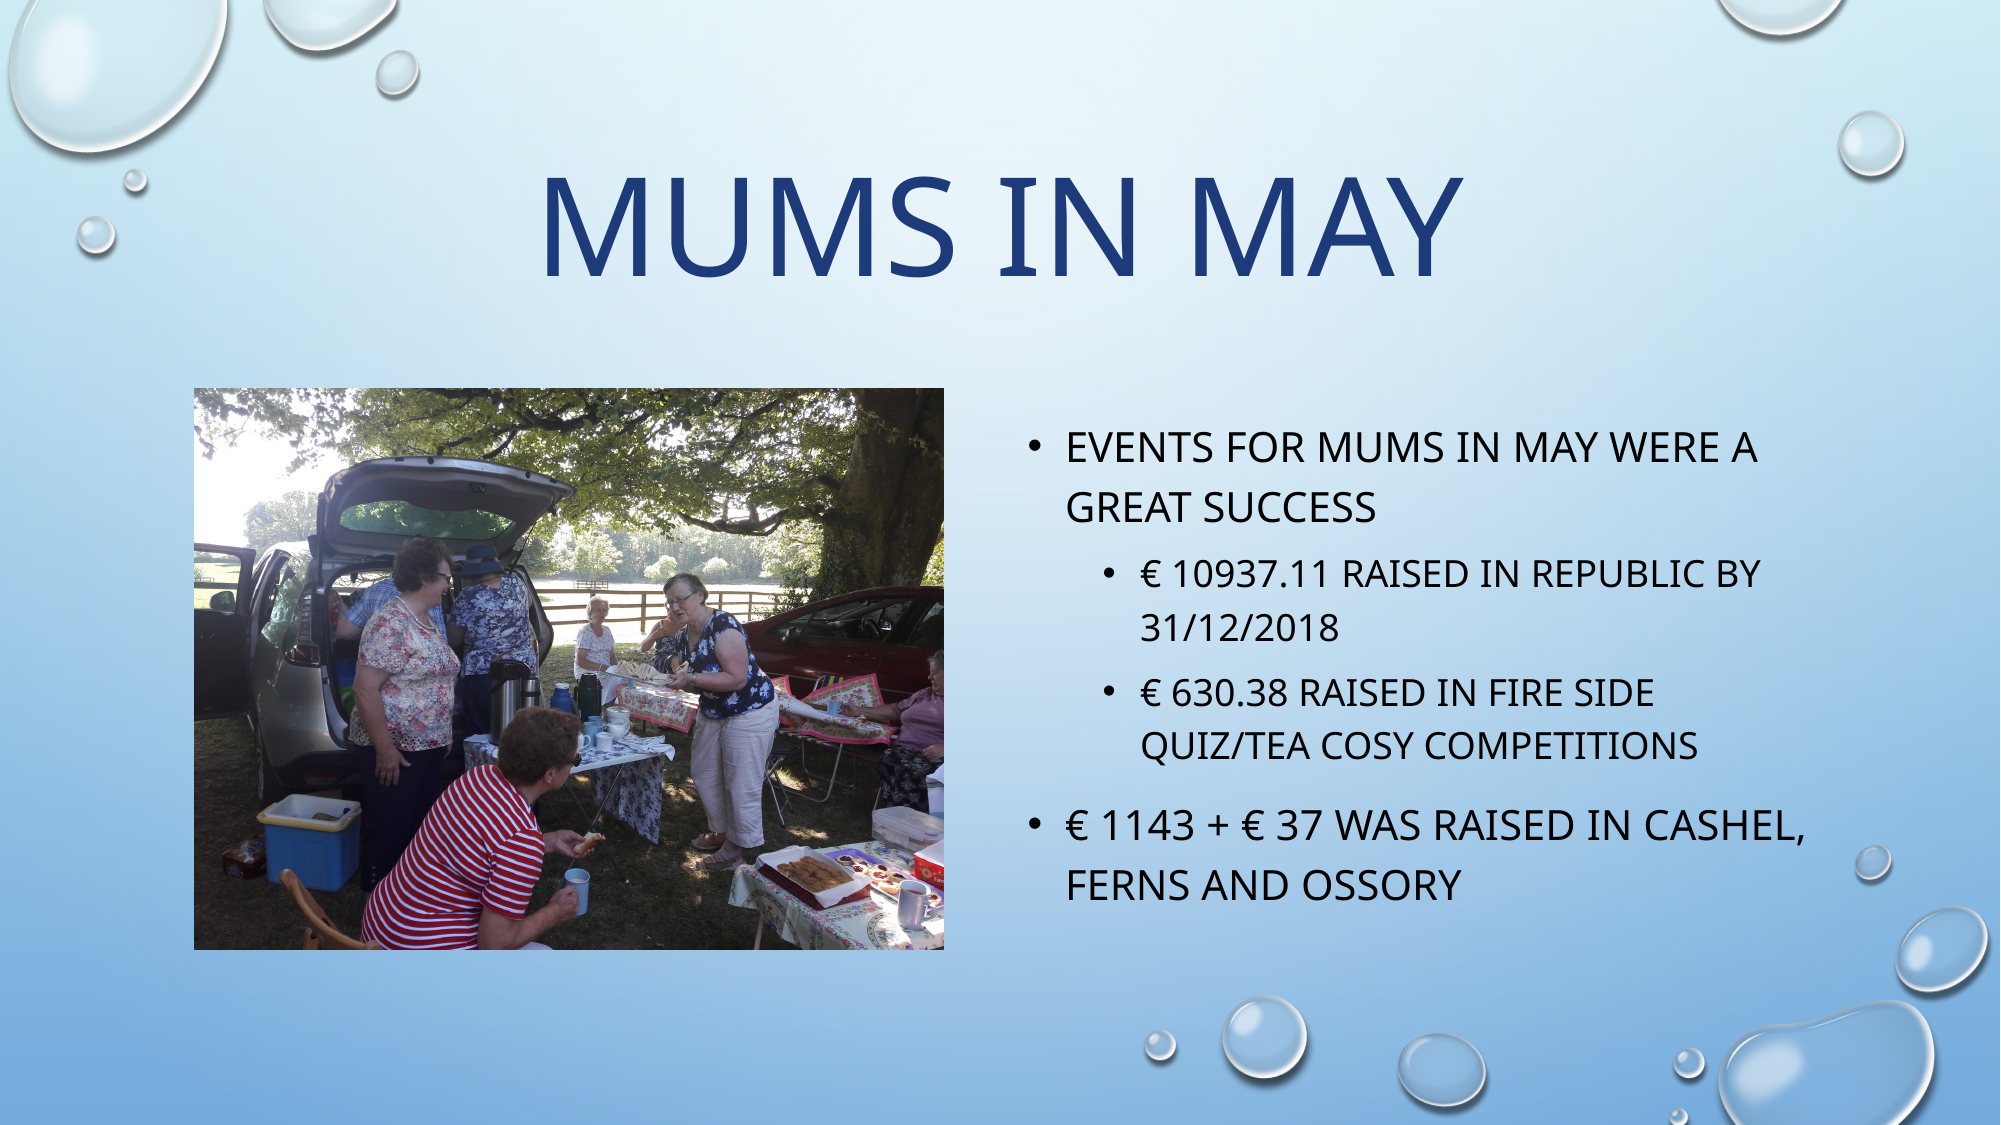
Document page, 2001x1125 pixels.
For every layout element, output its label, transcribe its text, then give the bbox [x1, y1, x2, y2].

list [193, 387, 944, 951]
list EVENTS FOR MUMS IN MAY WERE A GREAT SUCCESS € 10937.11 RAISED IN REPUBLIC BY 31/12/2018 € 630.38 RAISED IN FIRE SIDE QUIZ/TEA COSY COMPETITIONS € 1143 + € 37 WAS RAISED IN CASHEL, FERNS AND OSSORY [1012, 403, 1850, 985]
title MUMS IN MAY [149, 101, 1851, 364]
picture [0, 0, 2000, 1125]
